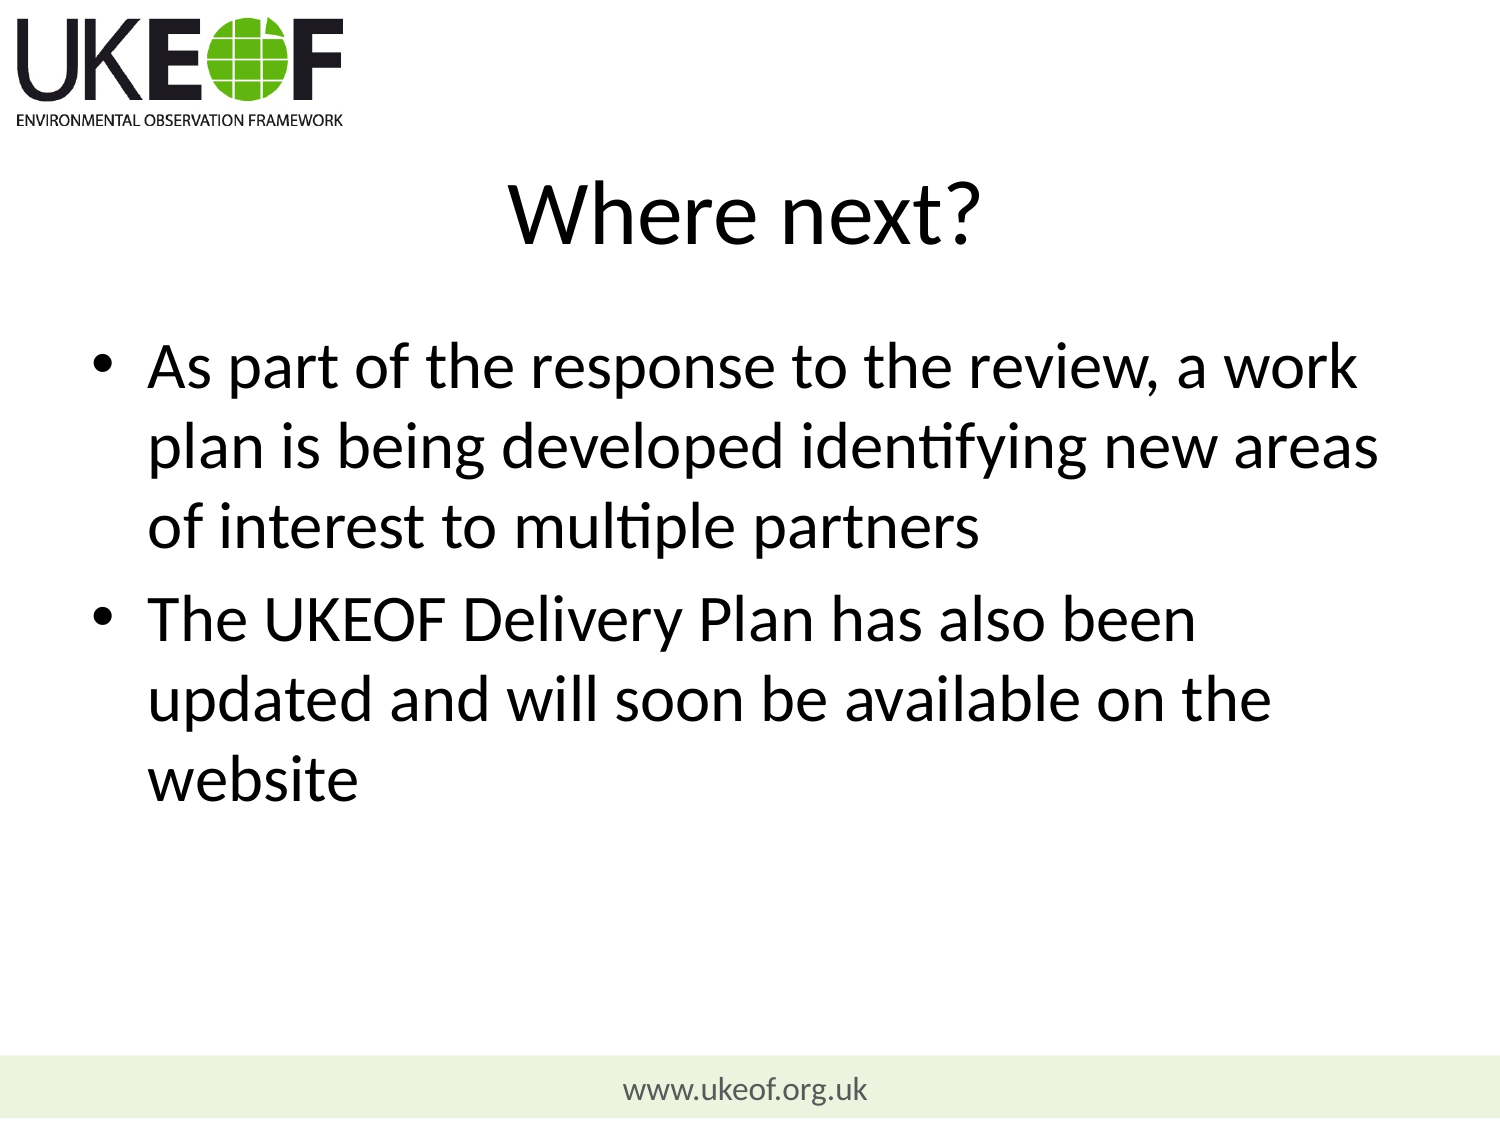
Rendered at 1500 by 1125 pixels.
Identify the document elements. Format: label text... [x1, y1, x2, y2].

title Where next? [73, 137, 1421, 279]
picture [17, 17, 343, 126]
list As part of the response to the review, a work plan is being developed identifying new areas of interest to multiple partners The UKEOF Delivery Plan has also been updated and will soon be available on the website [76, 314, 1425, 1046]
